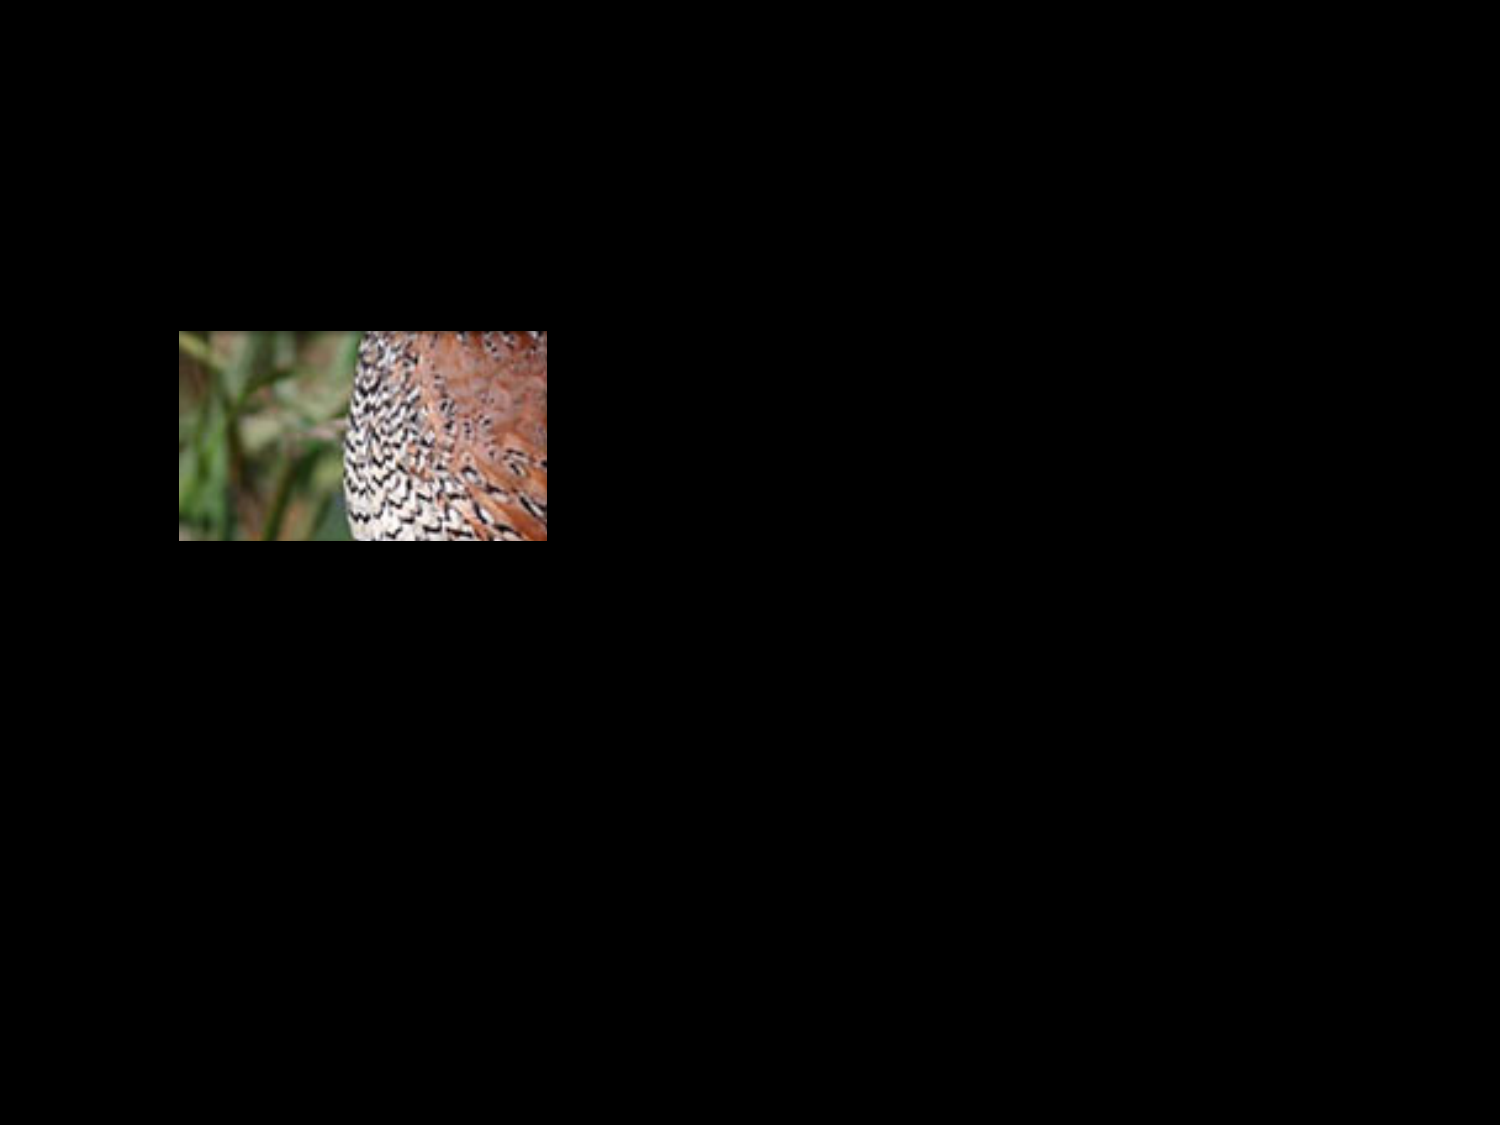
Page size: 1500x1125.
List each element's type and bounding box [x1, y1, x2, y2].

picture [178, 0, 1289, 930]
